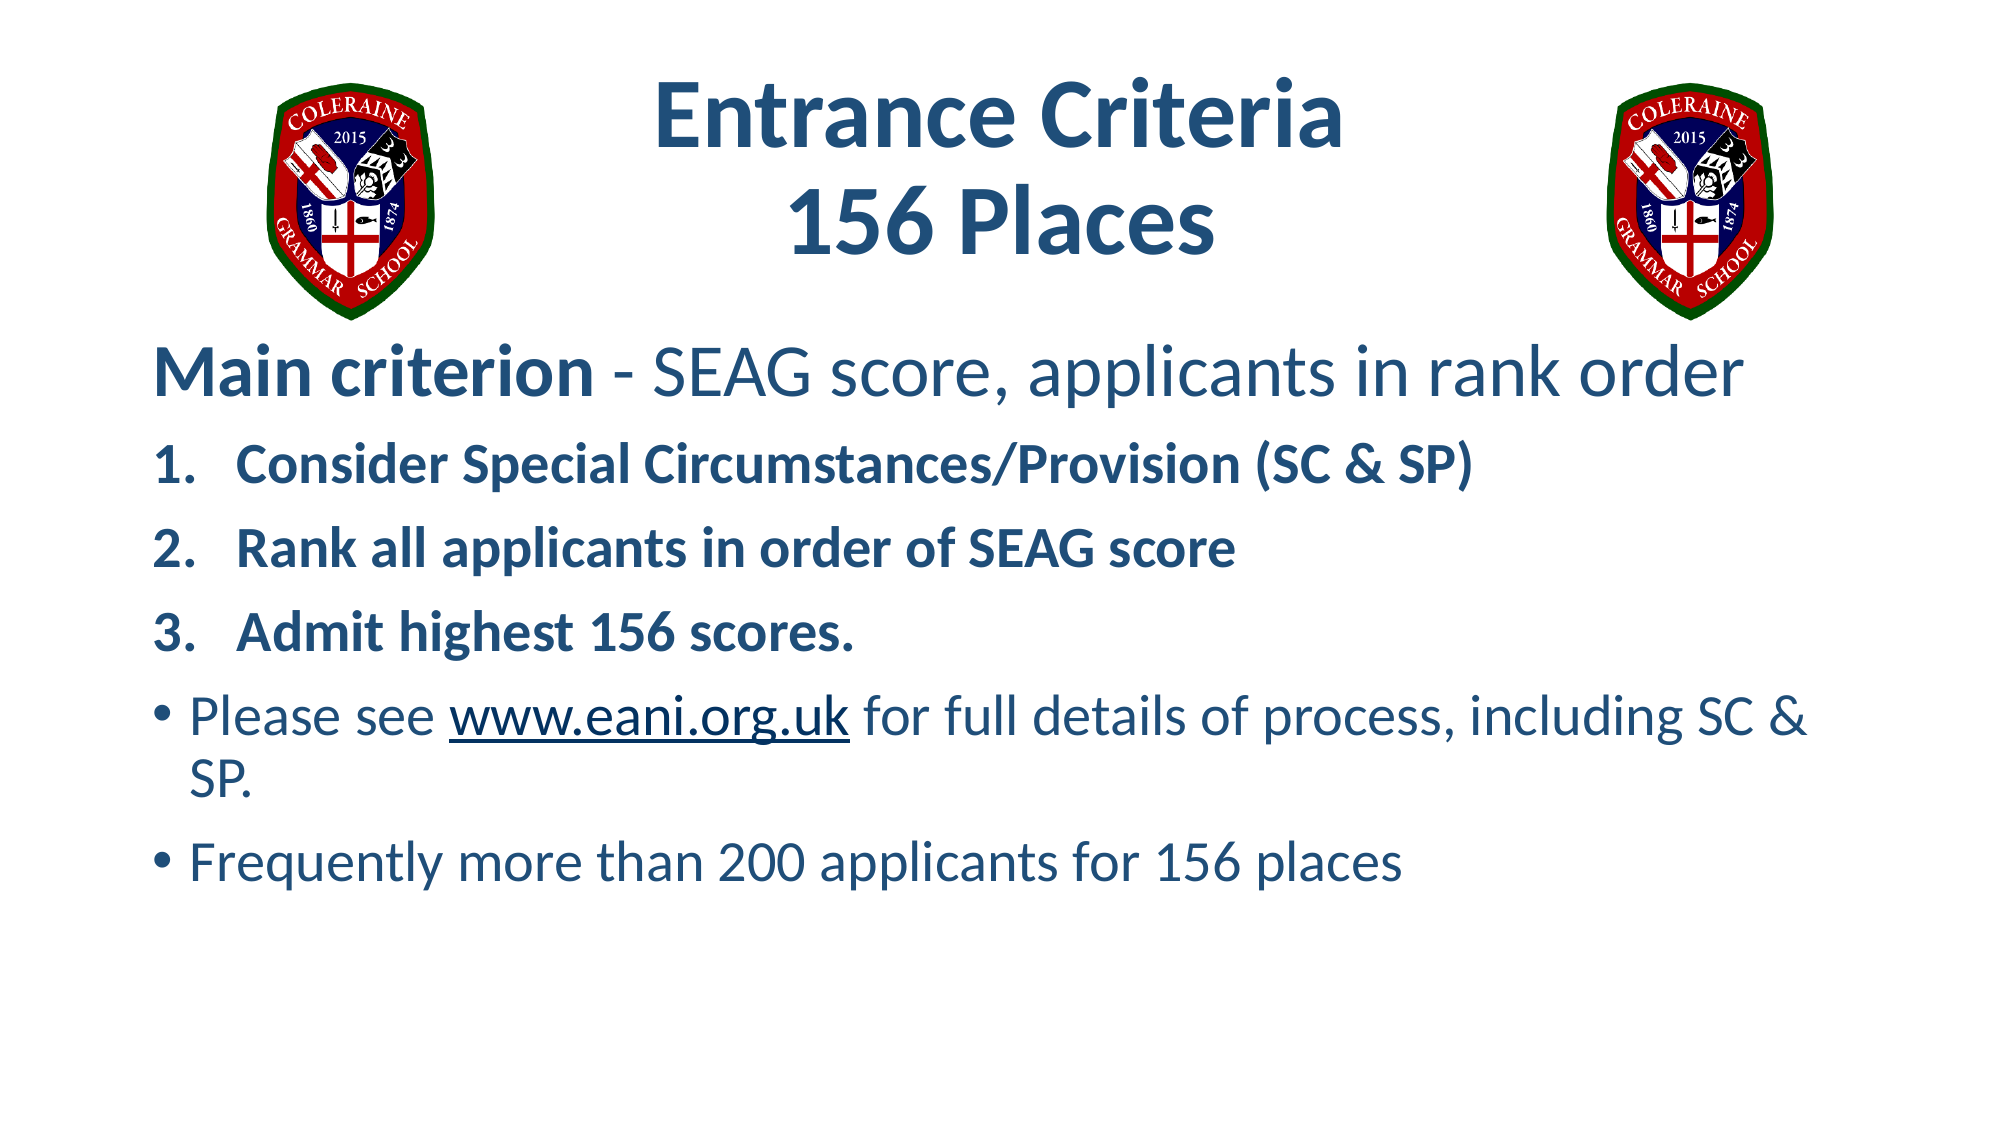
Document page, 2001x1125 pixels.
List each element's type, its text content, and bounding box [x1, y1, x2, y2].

picture [1587, 79, 1792, 325]
list Main criterion - SEAG score, applicants in rank order Consider Special Circumstances/Provision (SC & SP) Rank all applicants in order of SEAG score Admit highest 156 scores. Please see www.eani.org.uk for full details of process, including SC & SP. Frequently more than 200 applicants for 156 places [137, 324, 1863, 1102]
title Entrance Criteria 156 Places [137, 59, 1863, 278]
picture [247, 79, 453, 325]
